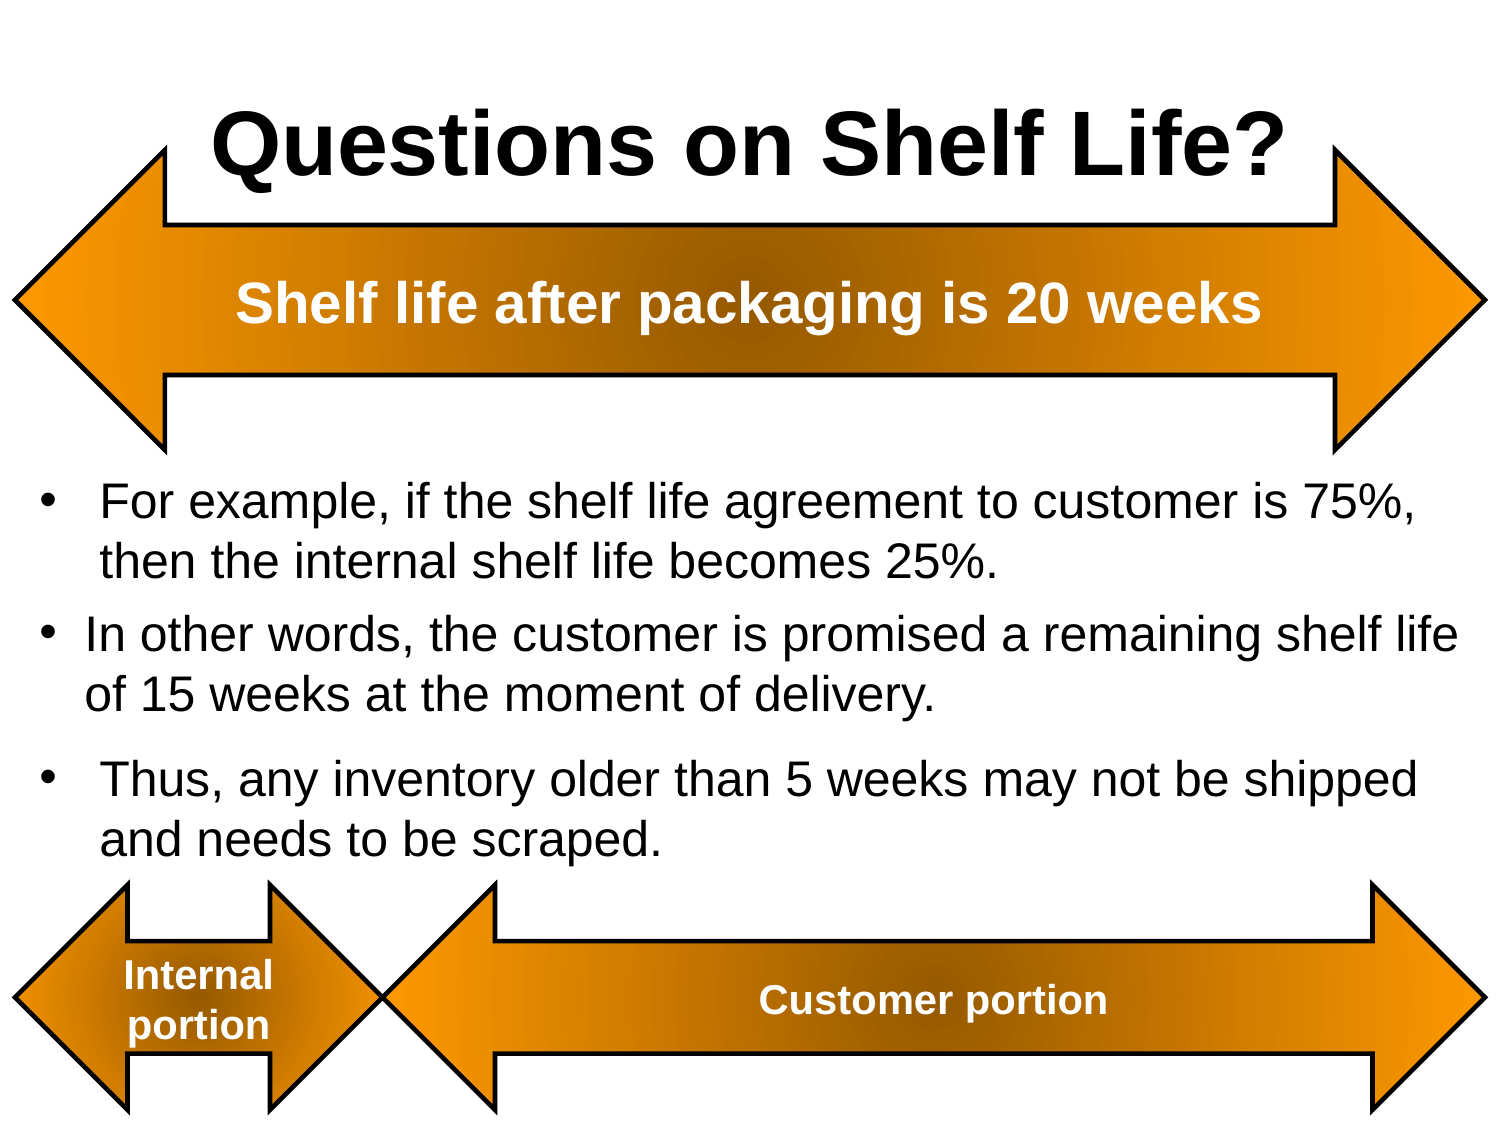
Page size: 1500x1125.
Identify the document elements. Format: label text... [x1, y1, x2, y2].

text_box Internal portion [15, 884, 382, 1110]
list For example, if the shelf life agreement to customer is 75%, then the internal shelf life becomes 25%. In other words, the customer is promised a remaining shelf life of 15 weeks at the moment of delivery. Thus, any inventory older than 5 weeks may not be shipped and needs to be scraped. [15, 450, 1485, 885]
text_box Shelf life after packaging is 20 weeks [14, 149, 1485, 450]
title Questions on Shelf Life? [75, 45, 1425, 233]
text_box Customer portion [382, 884, 1486, 1110]
